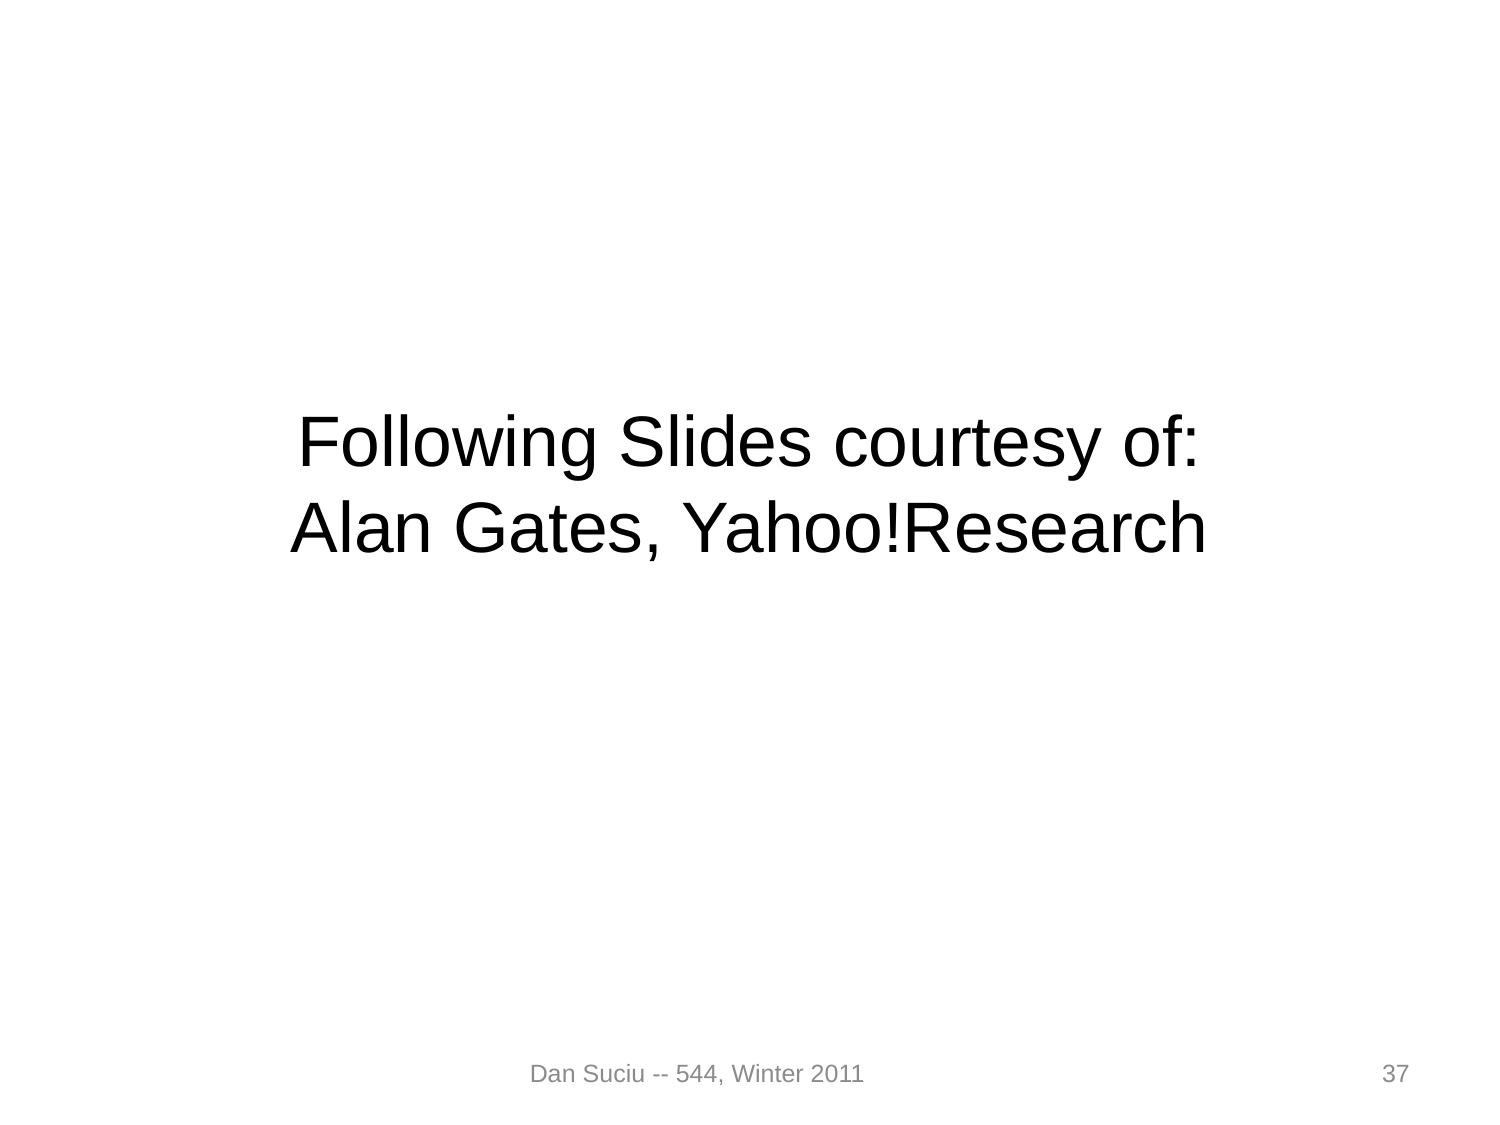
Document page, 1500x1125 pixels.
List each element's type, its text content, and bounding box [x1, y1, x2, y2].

slide_number 37 [1074, 1042, 1425, 1103]
title Following Slides courtesy of: Alan Gates, Yahoo!Research [75, 387, 1425, 575]
footer Dan Suciu -- 544, Winter 2011 [512, 1042, 988, 1103]
